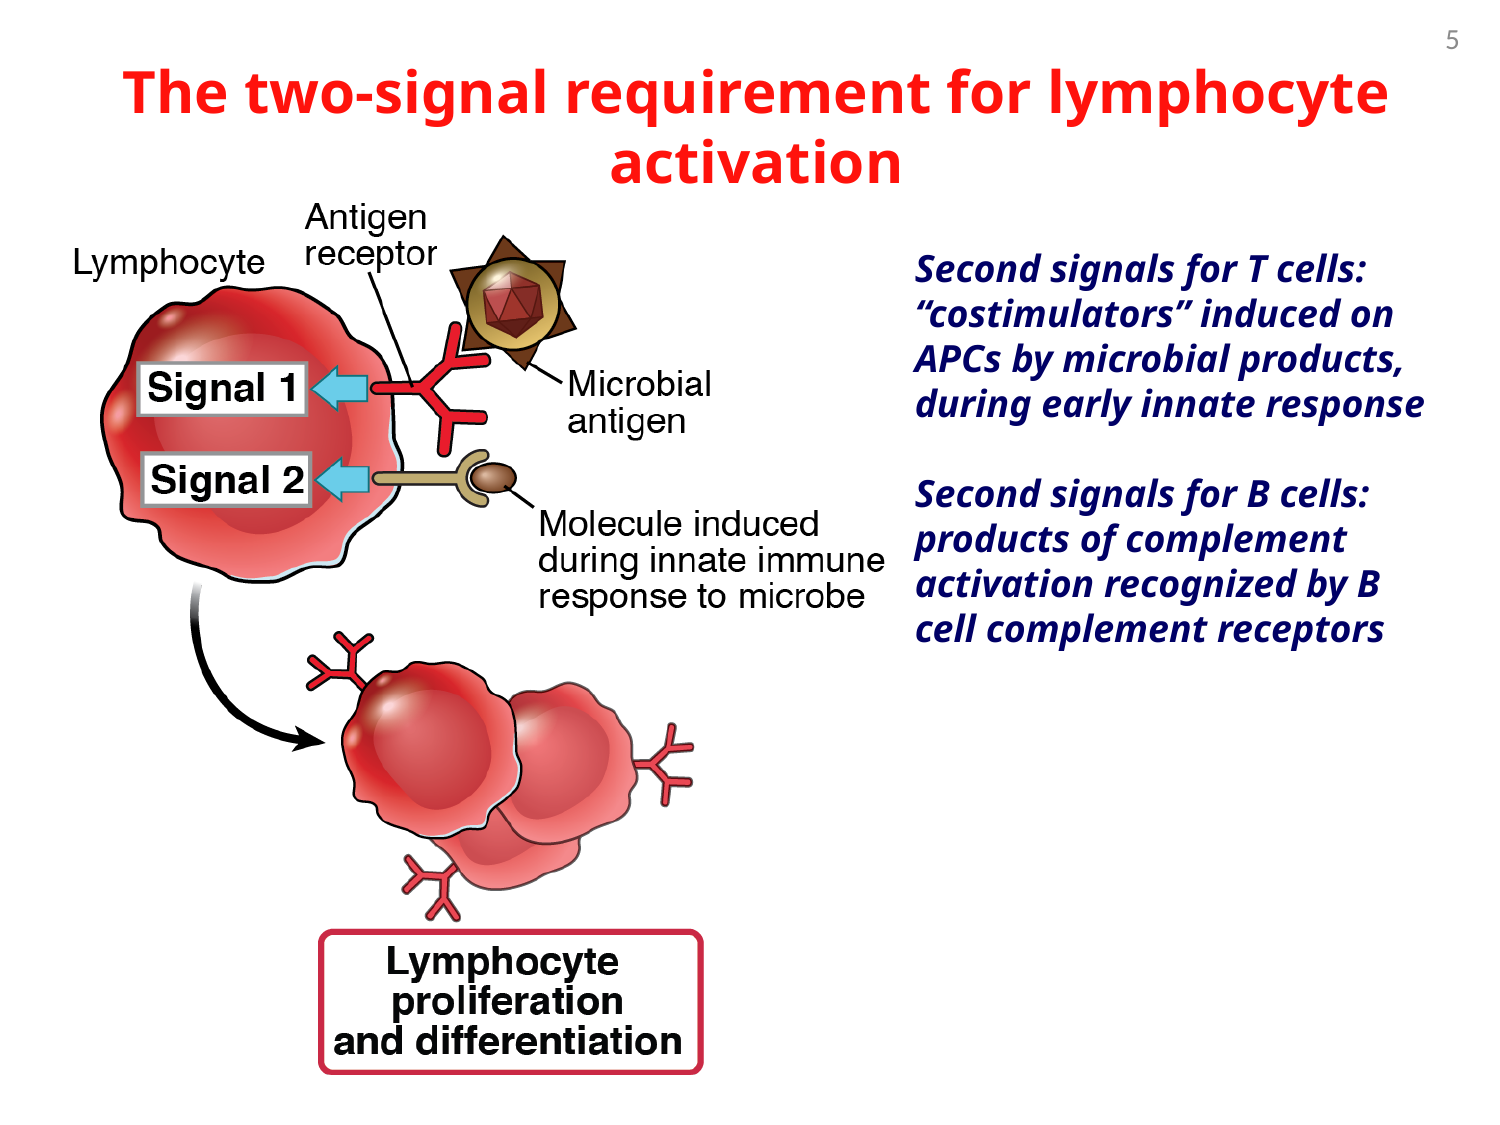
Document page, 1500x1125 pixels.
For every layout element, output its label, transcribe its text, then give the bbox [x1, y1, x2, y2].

picture [72, 162, 926, 1075]
text_box The two-signal requirement for lymphocyte activation [74, 49, 1438, 200]
slide_number 5 [1162, 0, 1475, 75]
text_box Second signals for T cells: “costimulators” induced on APCs by microbial products, during early innate response Second signals for B cells: products of complement activation recognized by B cell complement receptors [926, 237, 1463, 658]
